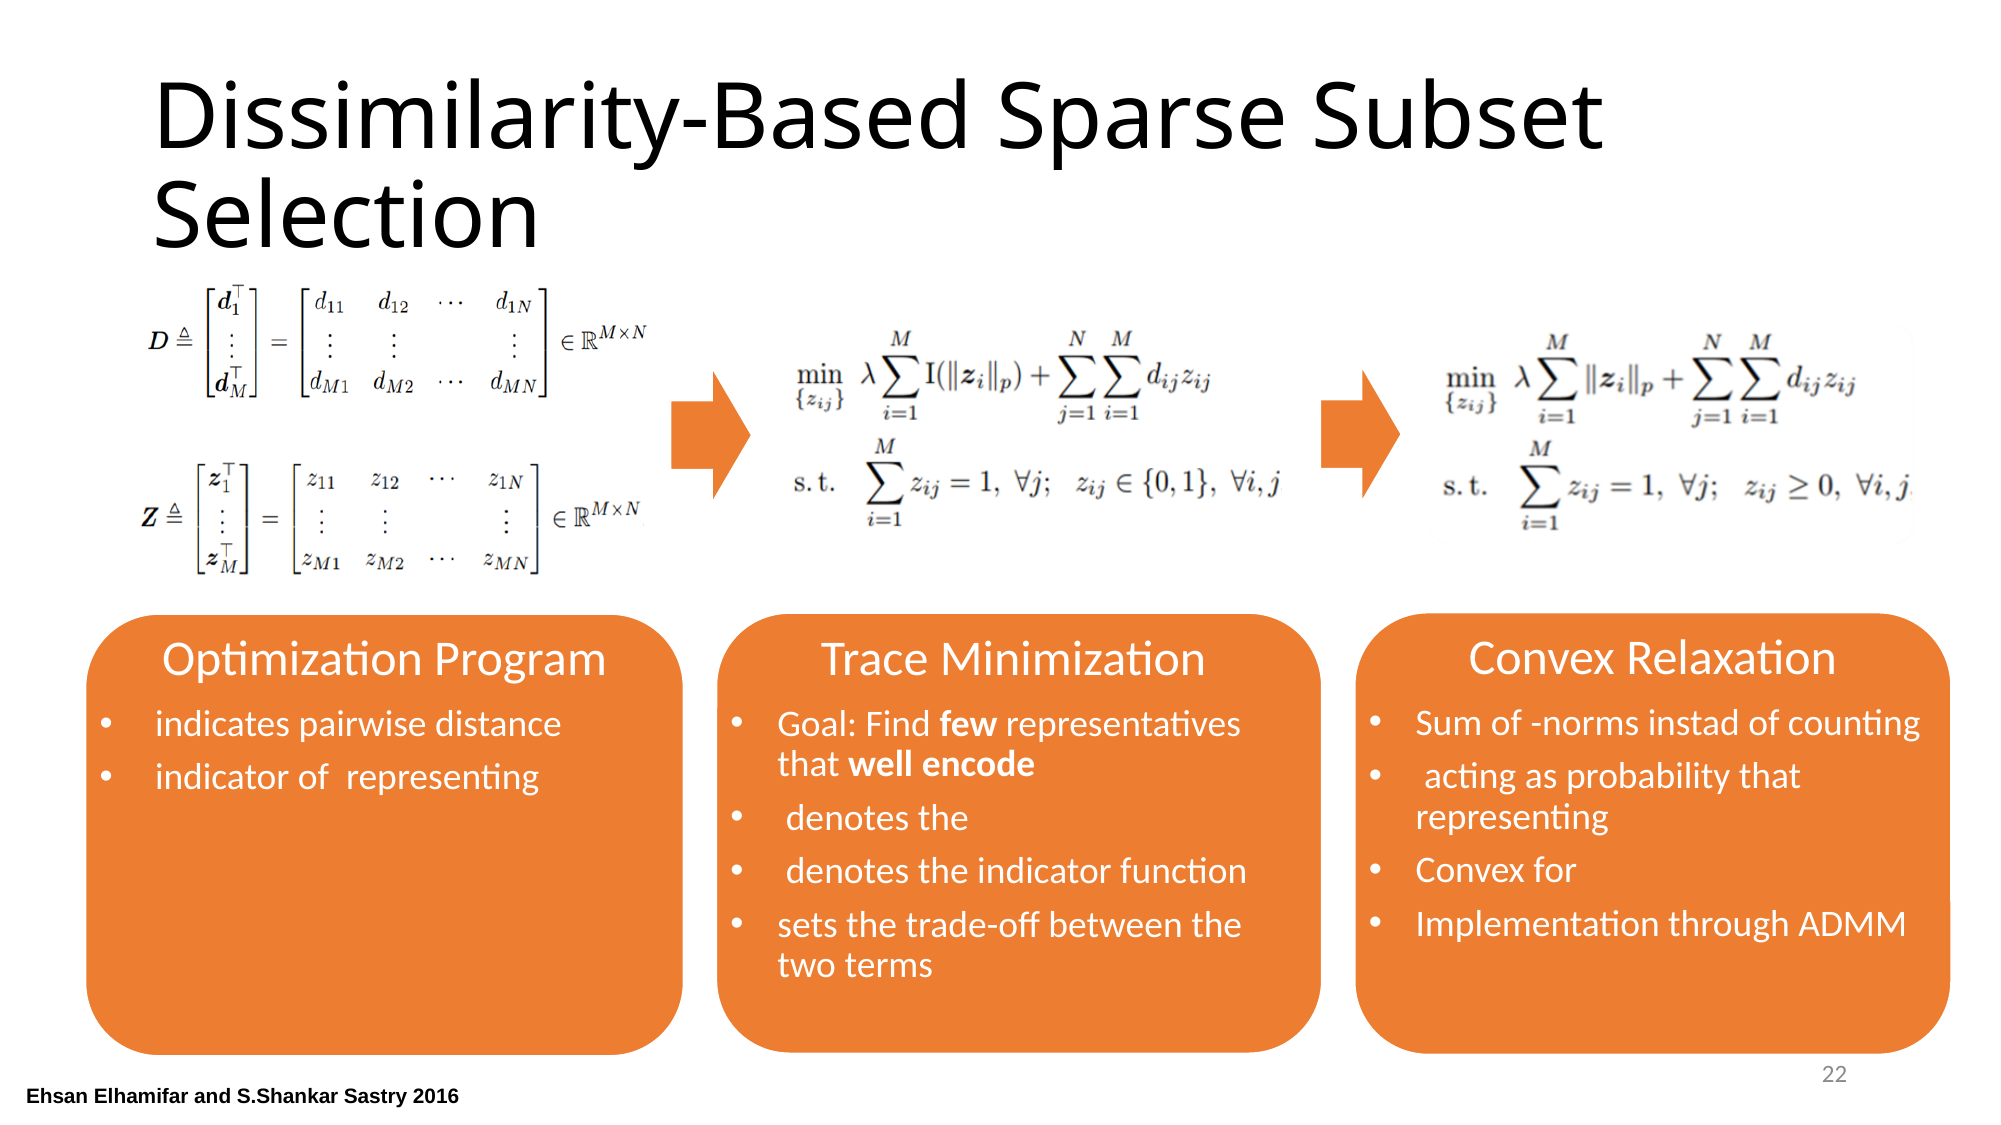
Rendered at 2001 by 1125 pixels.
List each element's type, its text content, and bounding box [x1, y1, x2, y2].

text_box [668, 358, 755, 512]
text_box [769, 321, 1284, 547]
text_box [1353, 611, 1952, 1056]
title Dissimilarity-Based Sparse Subset Selection [137, 59, 1863, 278]
text_box Ehsan Elhamifar and S.Shankar Sastry 2016 [26, 1085, 735, 1111]
slide_number 22 [1412, 1056, 1863, 1103]
text_box [1317, 357, 1405, 511]
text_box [715, 612, 1323, 1055]
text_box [84, 613, 685, 1057]
text_box [119, 275, 650, 593]
text_box [1425, 321, 1918, 547]
